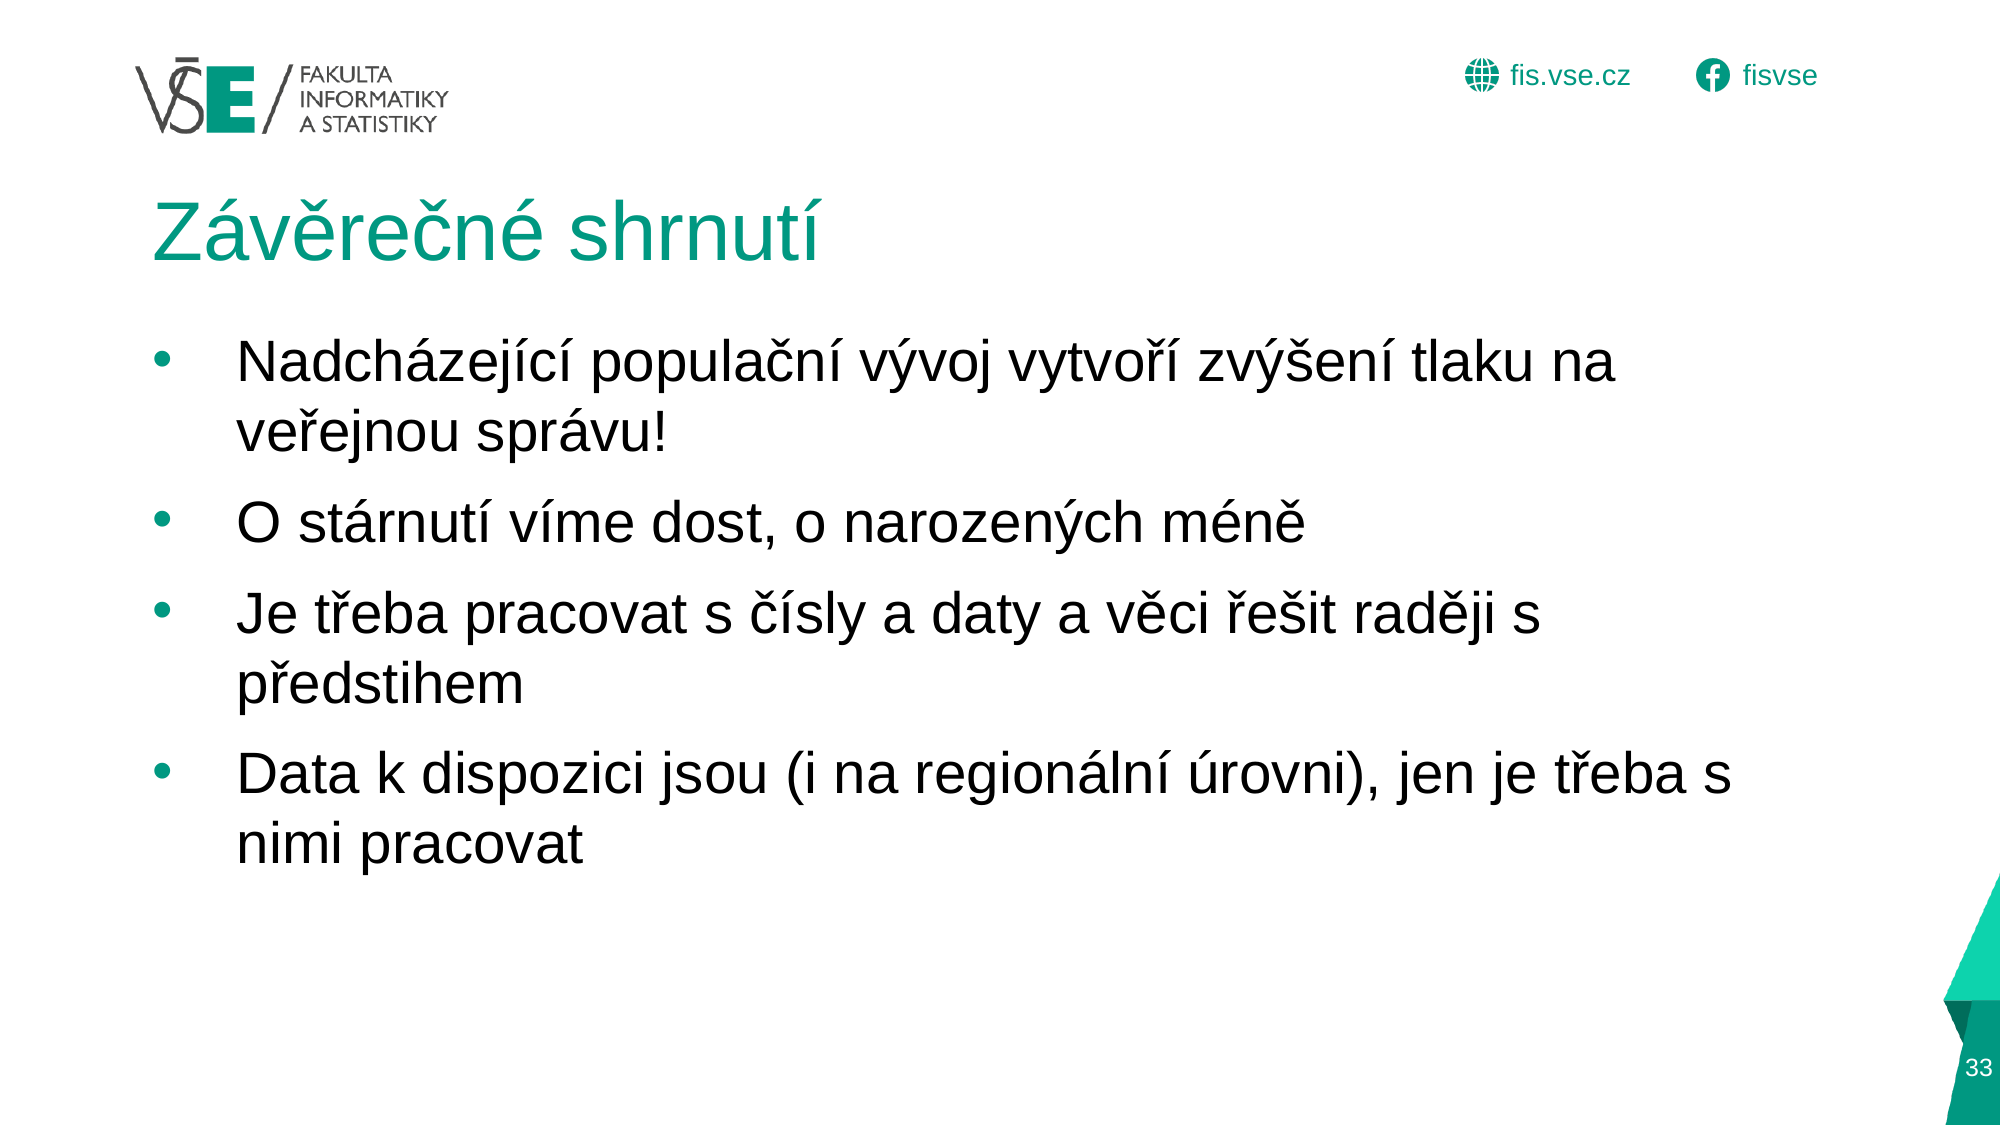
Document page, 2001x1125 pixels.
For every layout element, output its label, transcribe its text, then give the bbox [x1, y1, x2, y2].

title Závěrečné shrnutí [137, 180, 1839, 294]
list Nadcházející populační vývoj vytvoří zvýšení tlaku na veřejnou správu! O stárnutí víme dost, o narozených méně Je třeba pracovat s čísly a daty a věci řešit raději s předstihem Data k dispozici jsou (i na regionální úrovni), jen je třeba s nimi pracovat [137, 315, 1839, 1045]
picture [0, 0, 2000, 1125]
